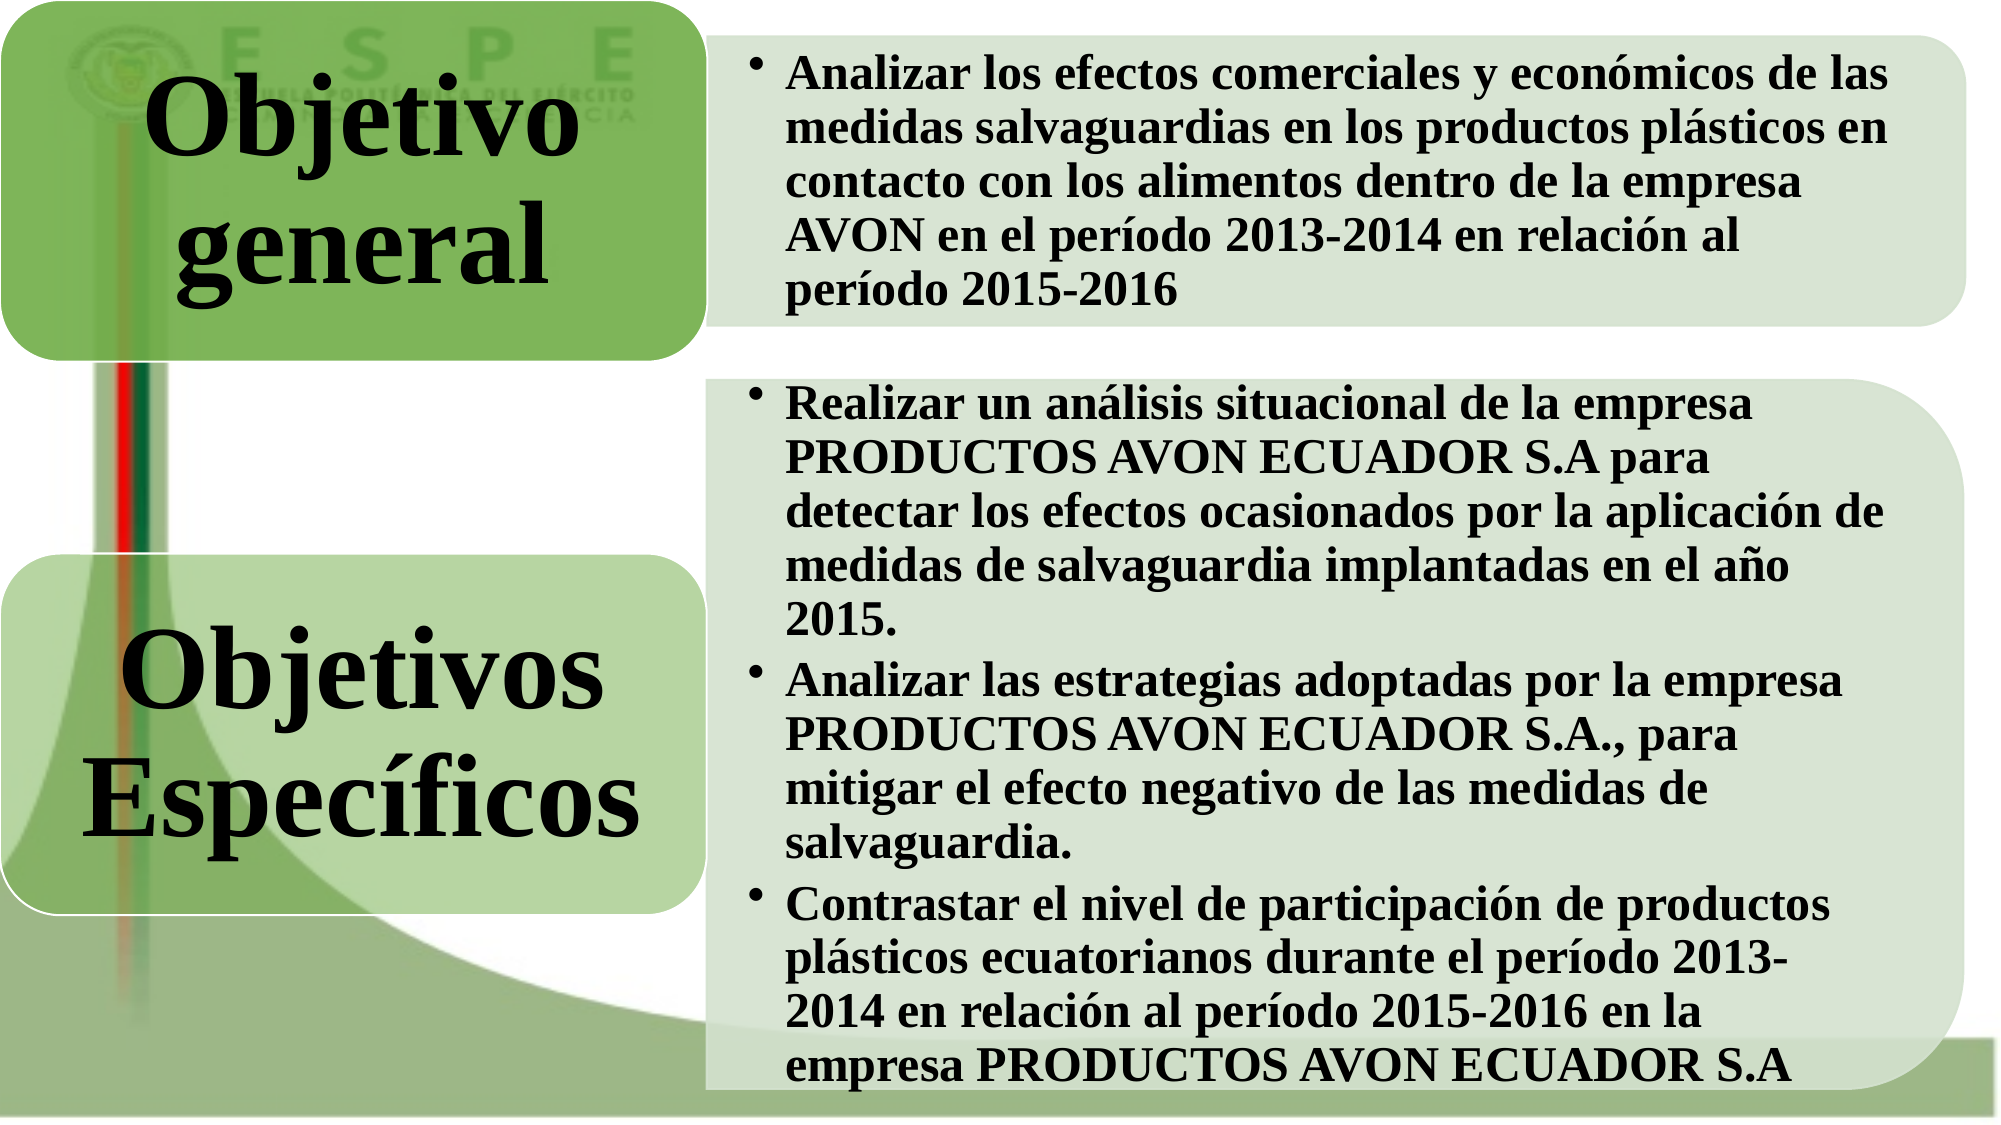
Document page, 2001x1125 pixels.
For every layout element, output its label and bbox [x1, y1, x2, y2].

picture [0, 0, 2001, 1125]
text_box [0, 0, 1966, 1090]
